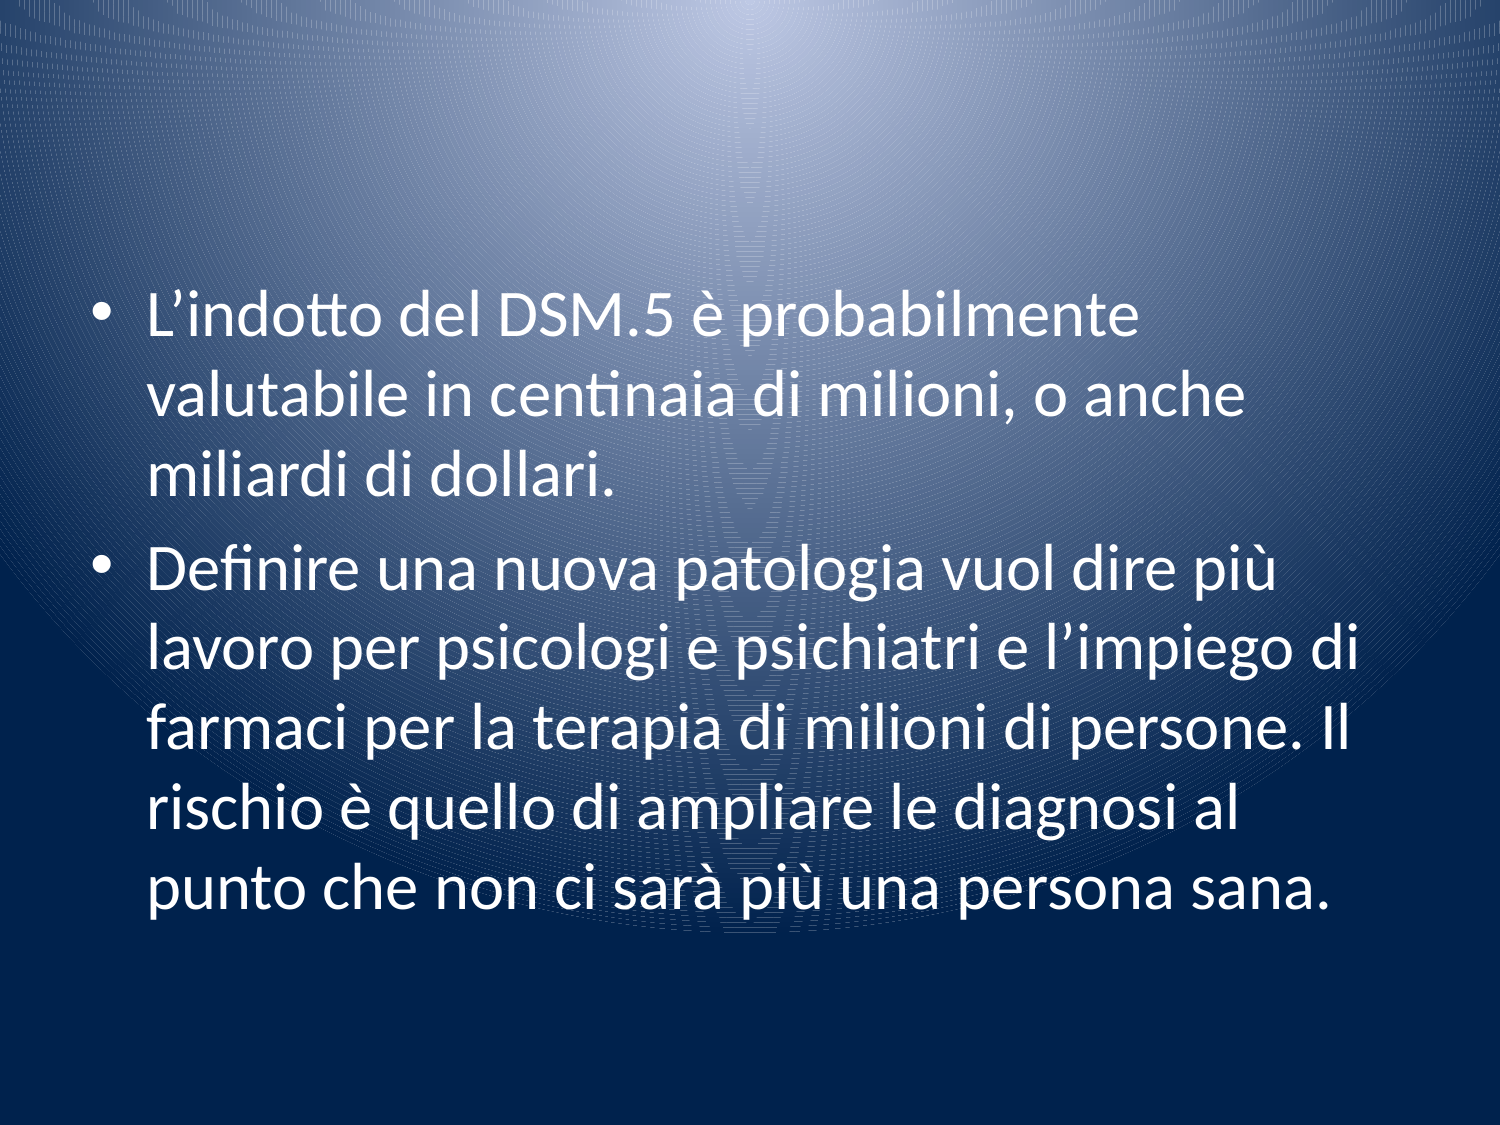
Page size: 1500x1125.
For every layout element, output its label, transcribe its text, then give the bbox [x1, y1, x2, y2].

list L’indotto del DSM.5 è probabilmente valutabile in centinaia di milioni, o anche miliardi di dollari. Definire una nuova patologia vuol dire più lavoro per psicologi e psichiatri e l’impiego di farmaci per la terapia di milioni di persone. Il rischio è quello di ampliare le diagnosi al punto che non ci sarà più una persona sana. [75, 262, 1425, 1005]
